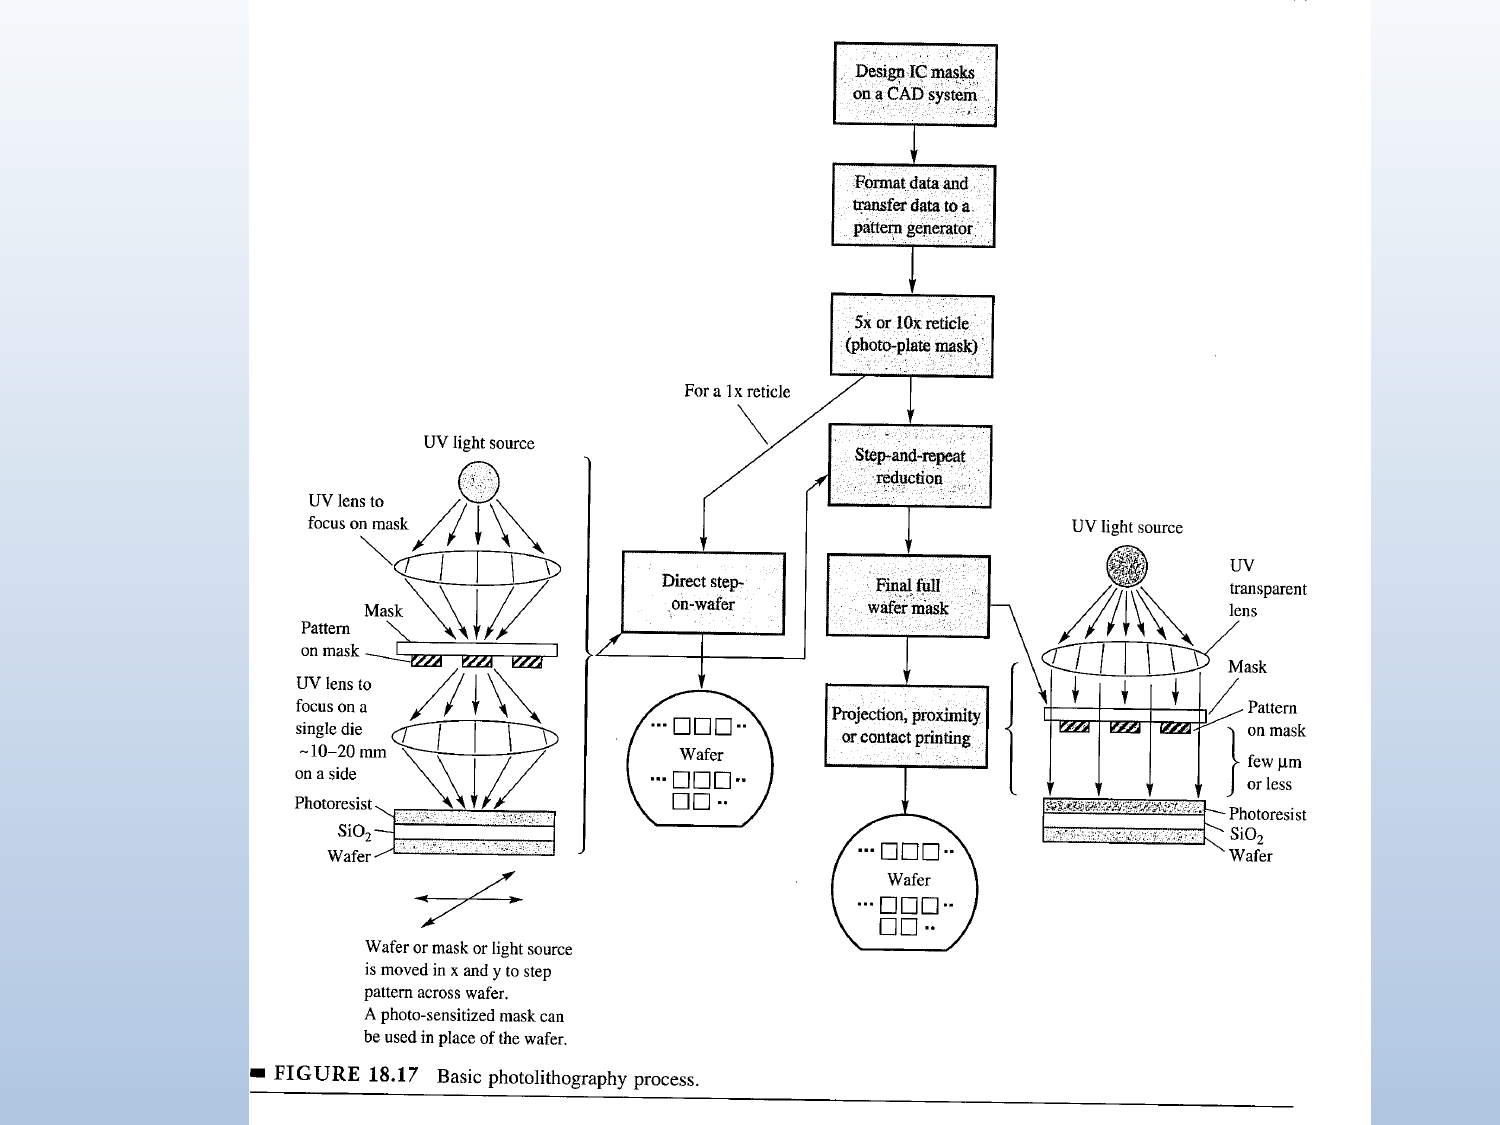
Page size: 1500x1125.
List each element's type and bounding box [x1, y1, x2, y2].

text_box [249, 0, 1371, 1125]
